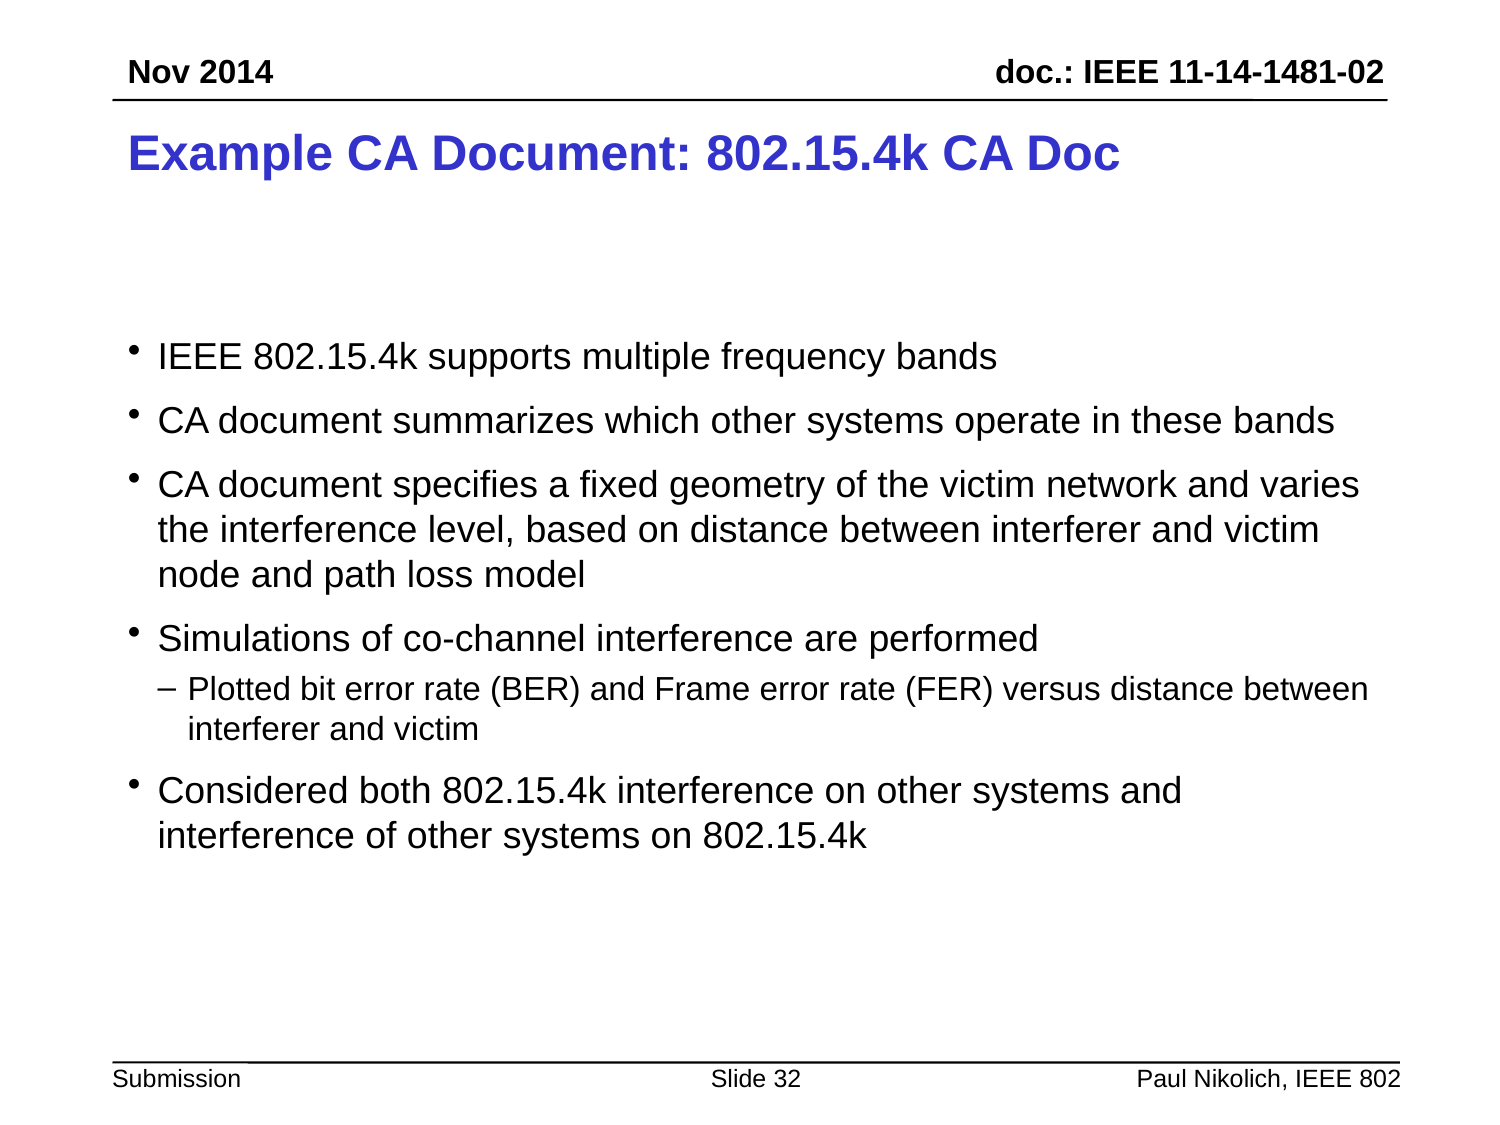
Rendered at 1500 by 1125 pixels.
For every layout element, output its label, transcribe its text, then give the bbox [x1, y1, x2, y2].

footer Paul Nikolich, IEEE 802 [1135, 1061, 1402, 1093]
slide_number Slide 32 [709, 1061, 803, 1093]
list IEEE 802.15.4k supports multiple frequency bands CA document summarizes which other systems operate in these bands CA document specifies a fixed geometry of the victim network and varies the interference level, based on distance between interferer and victim node and path loss model Simulations of co-channel interference are performed Plotted bit error rate (BER) and Frame error rate (FER) versus distance between interferer and victim Considered both 802.15.4k interference on other systems and interference of other systems on 802.15.4k [112, 324, 1388, 1000]
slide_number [112, 40, 463, 101]
title Example CA Document: 802.15.4k CA Doc [112, 112, 1388, 288]
